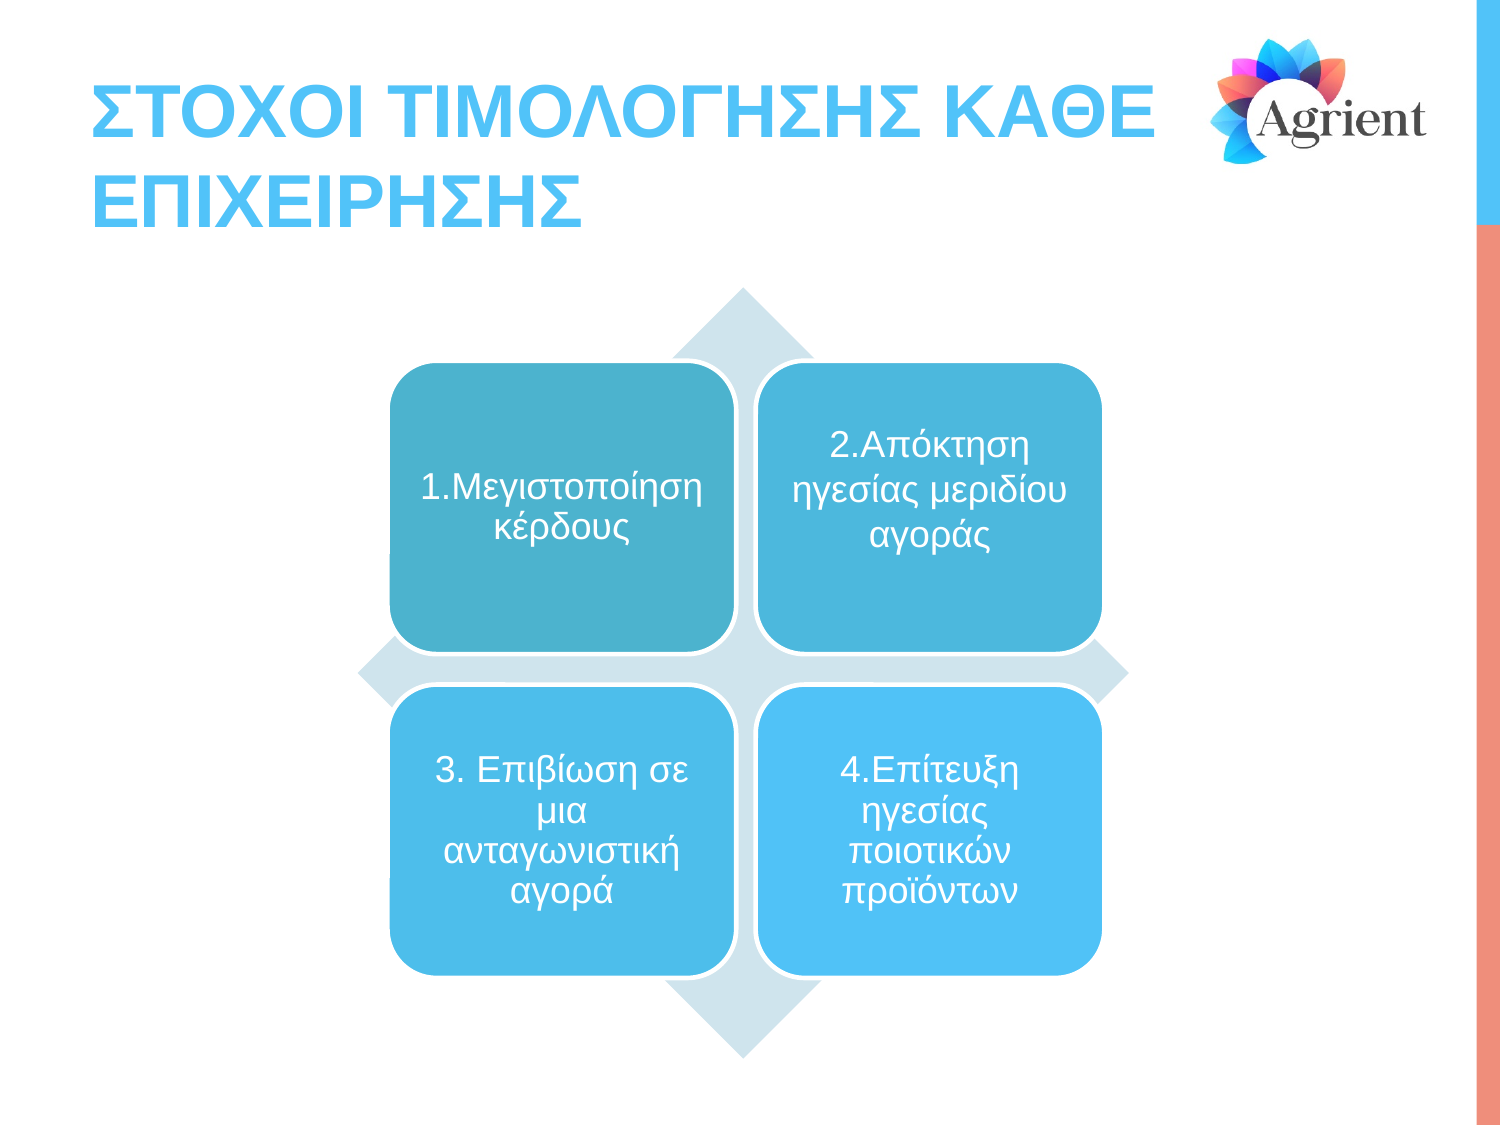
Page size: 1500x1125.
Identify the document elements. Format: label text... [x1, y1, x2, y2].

title ΣΤΟΧΟΙ ΤΙΜΟΛΟΓΗΣΗΣ ΚΑΘΕ ΕΠΙΧΕΙΡΗΣΗΣ [75, 25, 1176, 250]
picture [1200, 30, 1436, 173]
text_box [357, 287, 1129, 1059]
